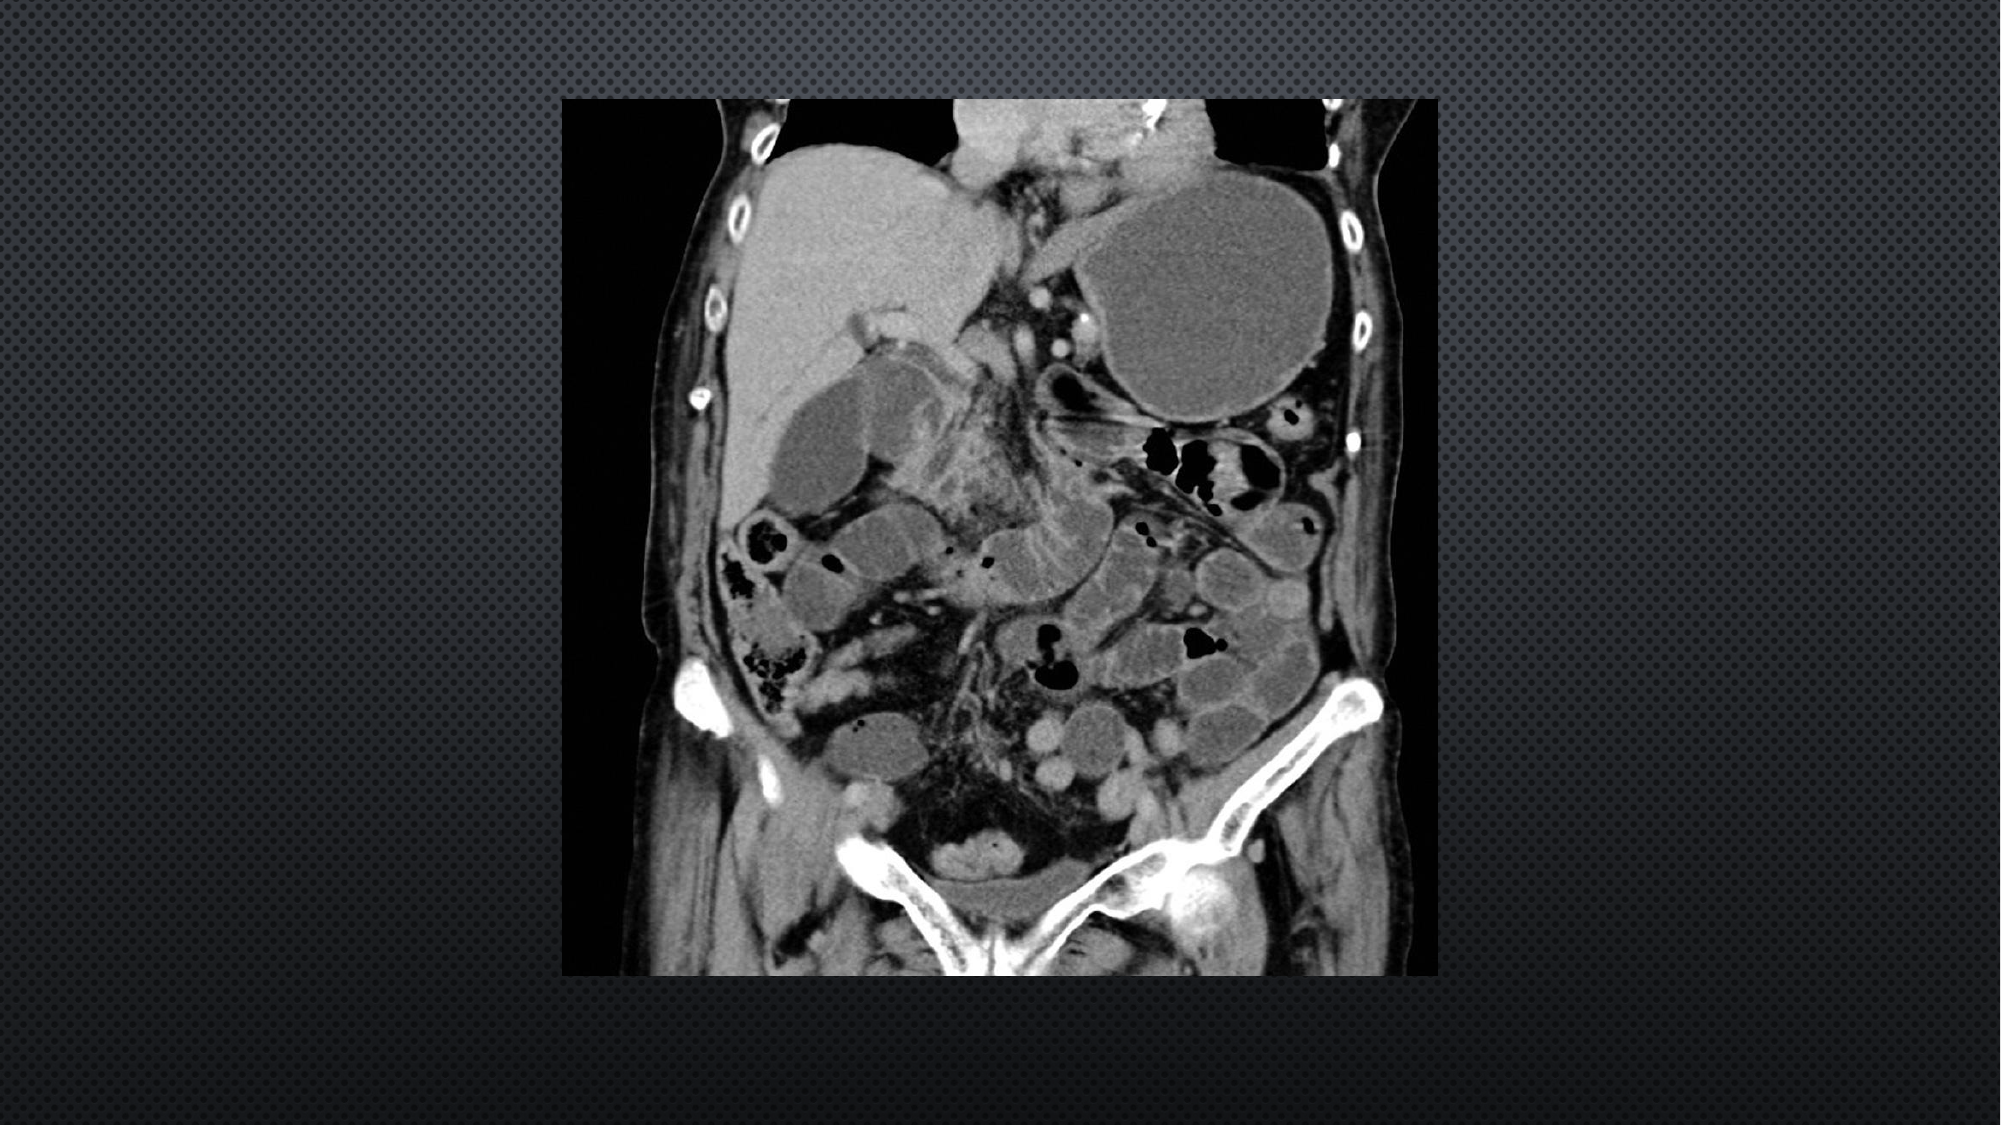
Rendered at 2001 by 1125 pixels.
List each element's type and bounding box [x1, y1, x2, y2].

picture [561, 99, 1438, 976]
